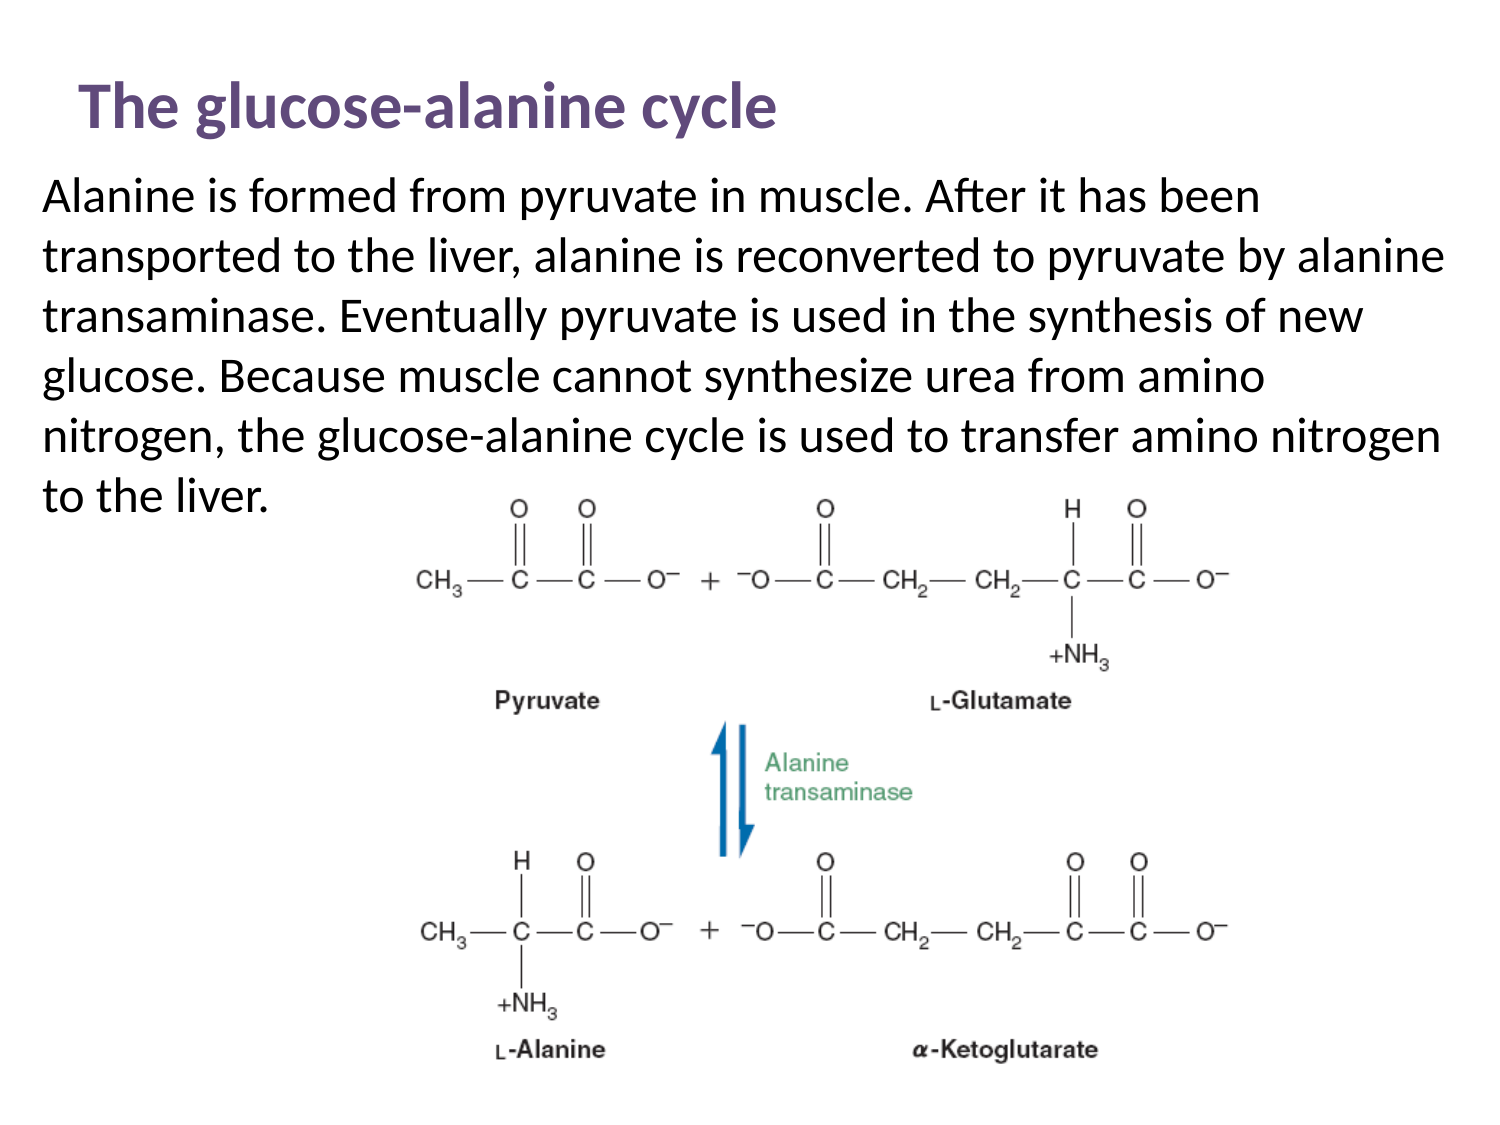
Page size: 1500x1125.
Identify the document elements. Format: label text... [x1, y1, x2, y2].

picture [336, 479, 1318, 1103]
text_box Alanine is formed from pyruvate in muscle. After it has been transported to the liver, alanine is reconverted to pyruvate by alanine transaminase. Eventually pyruvate is used in the synthesis of new glucose. Because muscle cannot synthesize urea from amino nitrogen, the glucose-alanine cycle is used to transfer amino nitrogen to the liver. [27, 155, 1463, 530]
text_box The glucose-alanine cycle [63, 54, 795, 150]
